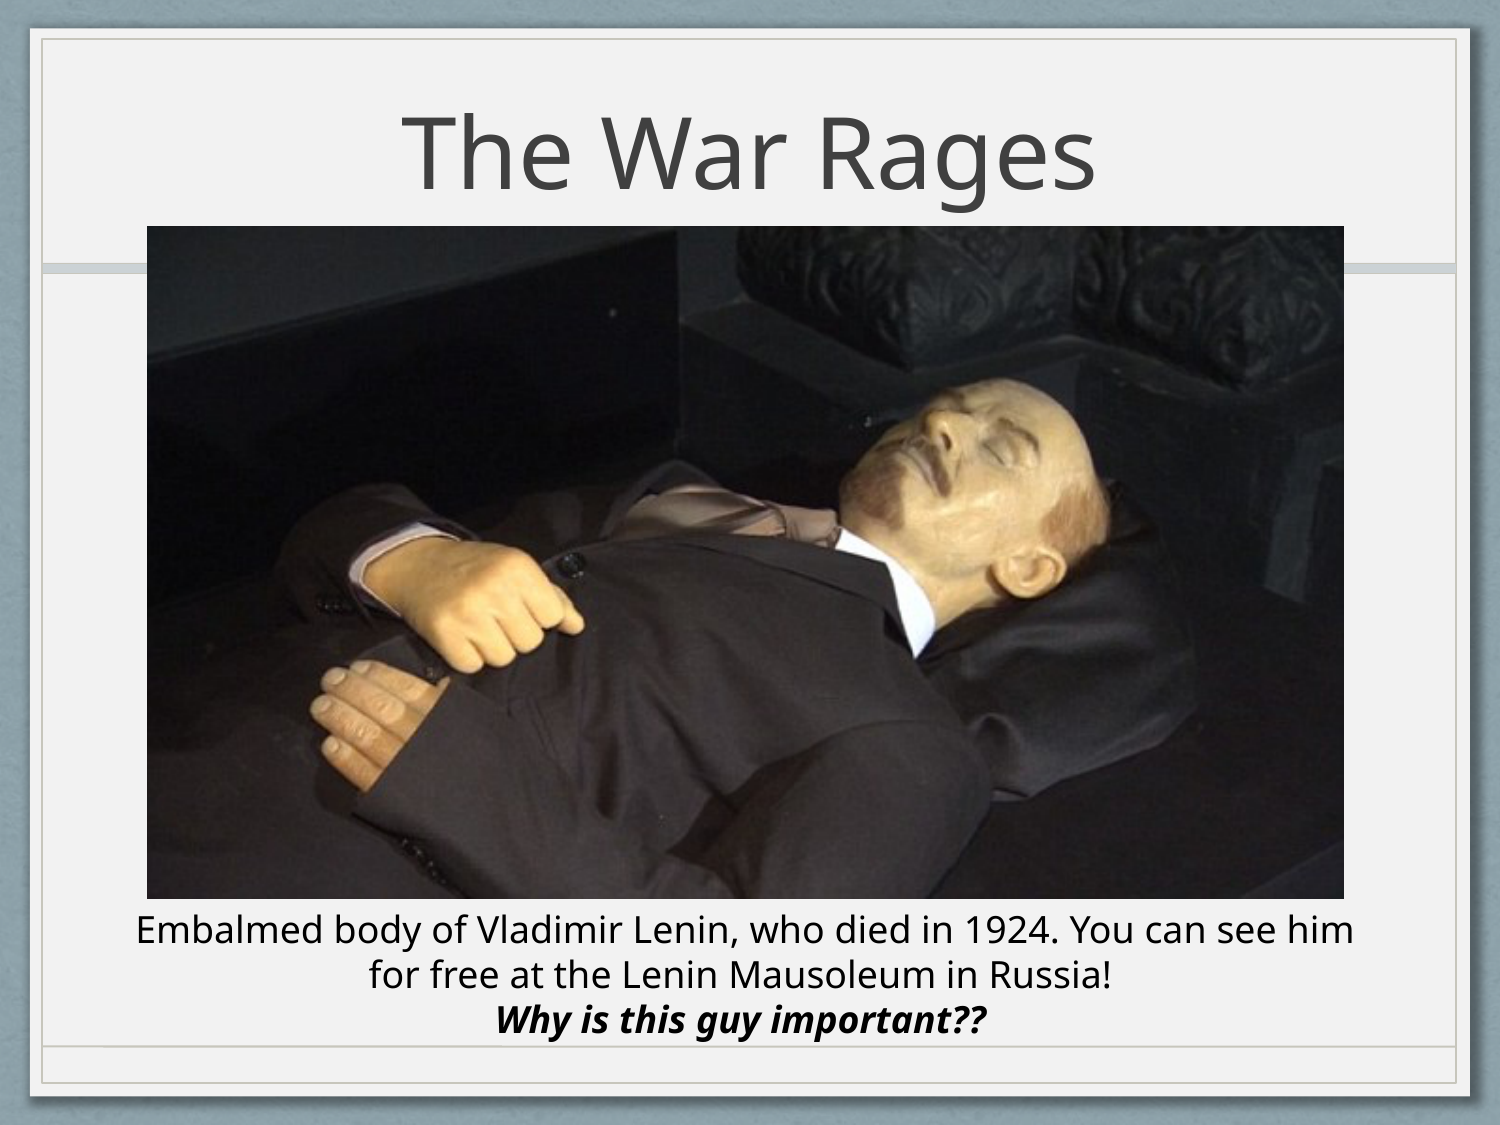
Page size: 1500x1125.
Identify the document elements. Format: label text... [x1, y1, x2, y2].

picture [147, 225, 1344, 900]
text_box Embalmed body of Vladimir Lenin, who died in 1924. You can see him for free at the Lenin Mausoleum in Russia! Why is this guy important?? [106, 898, 1386, 1049]
title The War Rages [147, 40, 1353, 219]
